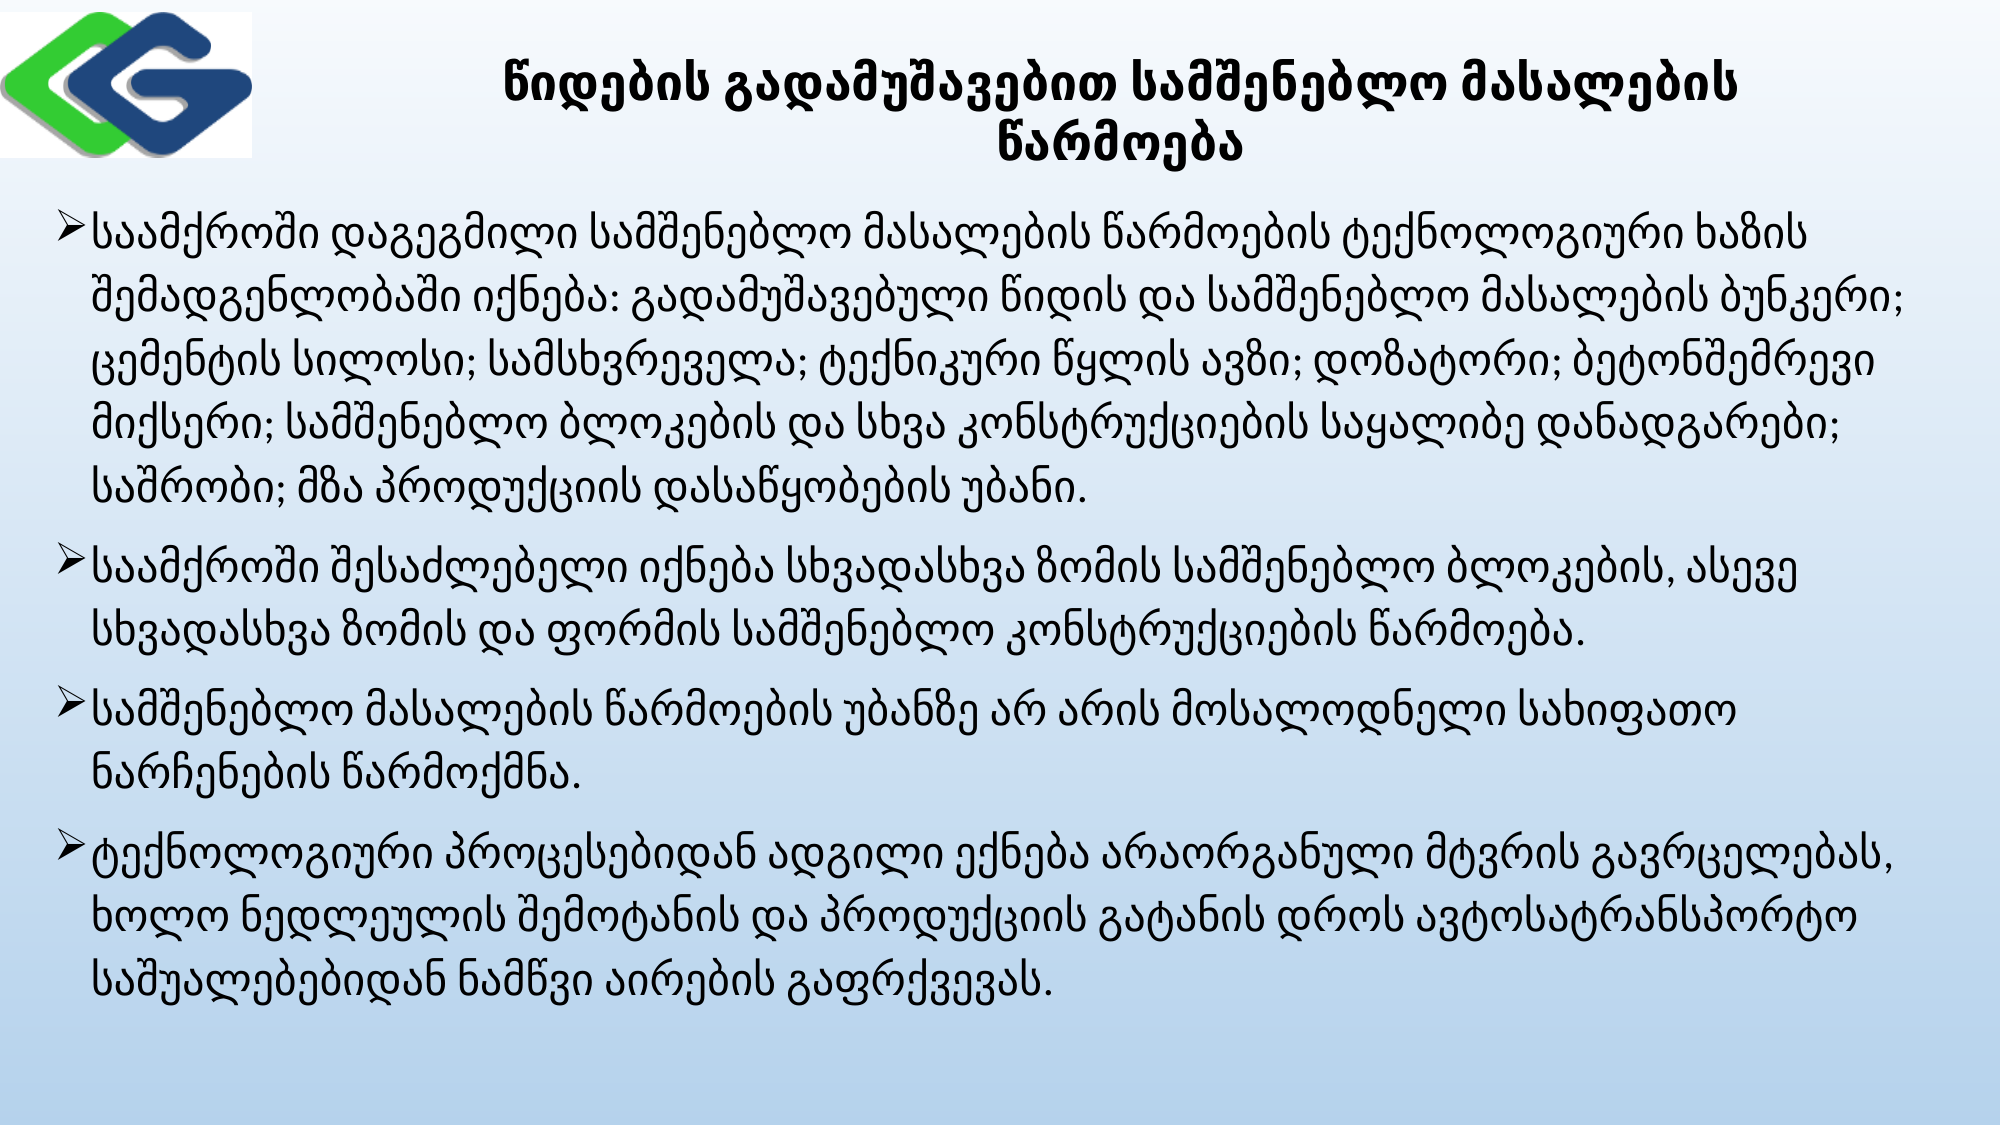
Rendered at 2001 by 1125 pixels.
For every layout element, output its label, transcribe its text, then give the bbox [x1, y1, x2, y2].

list საამქროში დაგეგმილი სამშენებლო მასალების წარმოების ტექნოლოგიური ხაზის შემადგენლობაში იქნება: გადამუშავებული წიდის და სამშენებლო მასალების ბუნკერი; ცემენტის სილოსი; სამსხვრეველა; ტექნიკური წყლის ავზი; დოზატორი; ბეტონშემრევი მიქსერი; სამშენებლო ბლოკების და სხვა კონსტრუქციების საყალიბე დანადგარები; საშრობი; მზა პროდუქციის დასაწყობების უბანი. საამქროში შესაძლებელი იქნება სხვადასხვა ზომის სამშენებლო ბლოკების, ასევე სხვადასხვა ზომის და ფორმის სამშენებლო კონსტრუქციების წარმოება. სამშენებლო მასალების წარმოების უბანზე არ არის მოსალოდნელი სახიფათო ნარჩენების წარმოქმნა. ტექნოლოგიური პროცესებიდან ადგილი ექნება არაორგანული მტვრის გავრცელებას, ხოლო ნედლეულის შემოტანის და პროდუქციის გატანის დროს ავტოსატრანსპორტო საშუალებებიდან ნამწვი აირების გაფრქვევას. [39, 185, 1955, 1014]
picture [0, 12, 252, 158]
title წიდების გადამუშავებით სამშენებლო მასალების წარმოება [379, 59, 1863, 162]
